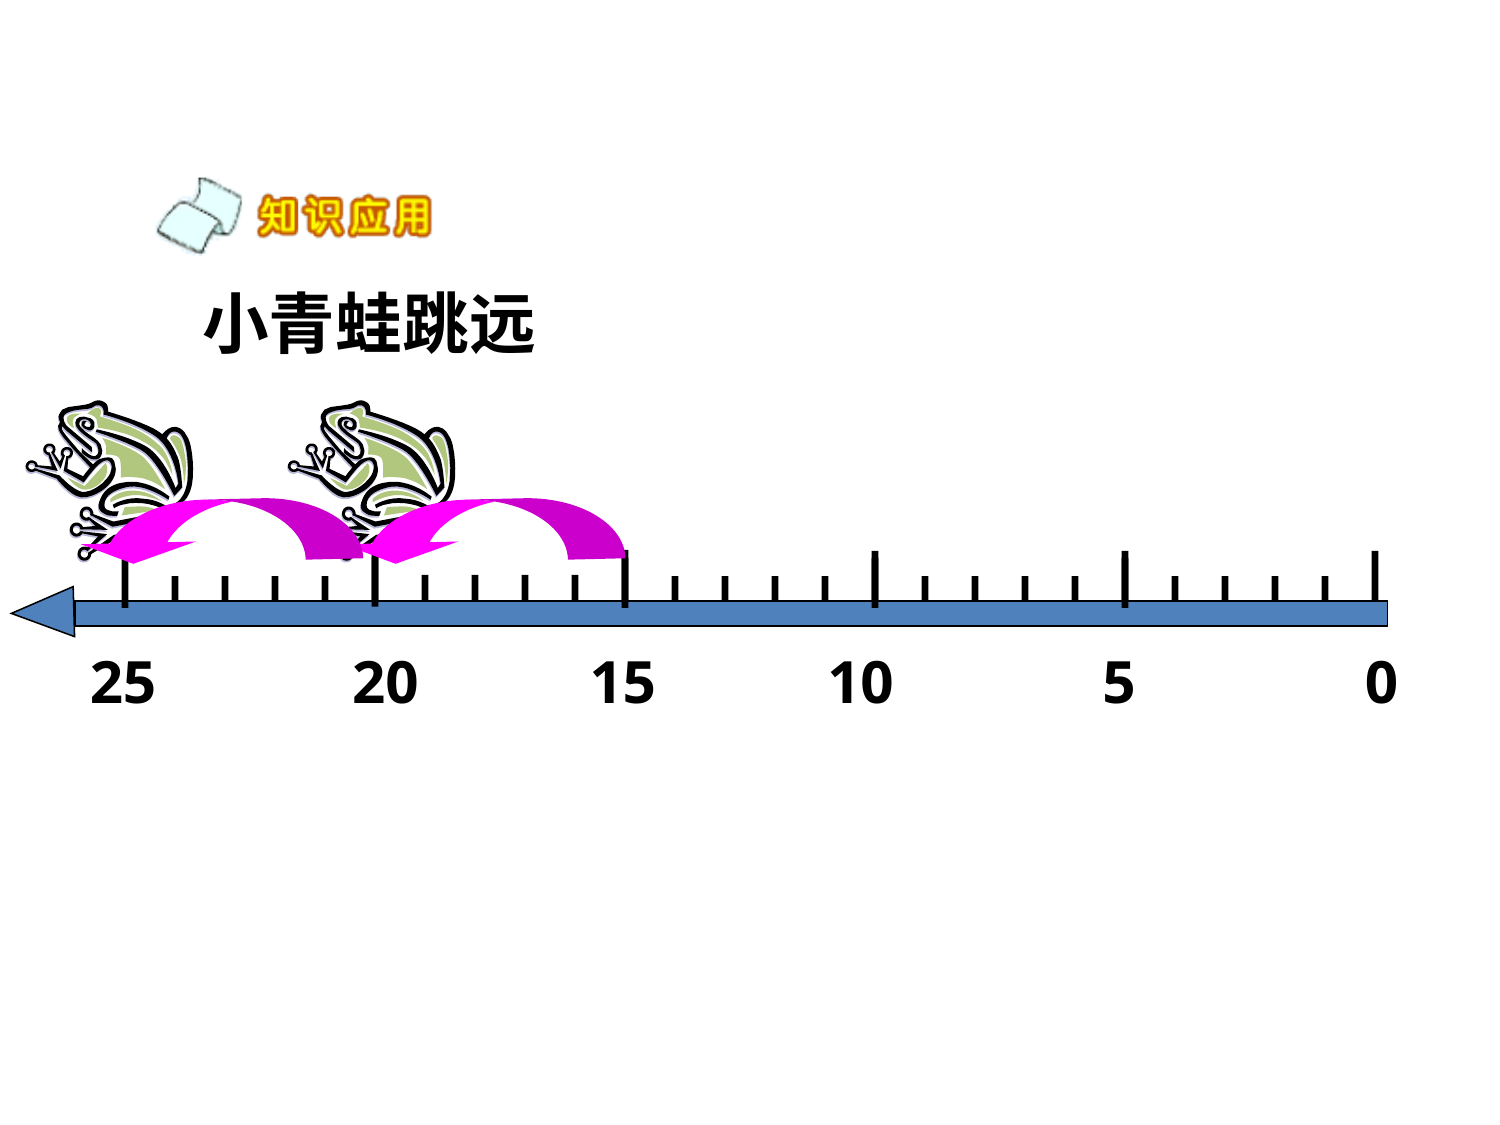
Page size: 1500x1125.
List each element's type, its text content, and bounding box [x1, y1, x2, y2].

text_box 20 [366, 647, 463, 723]
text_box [11, 549, 19, 638]
text_box 15 [574, 647, 700, 723]
text_box 10 [812, 647, 925, 723]
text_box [366, 549, 1388, 638]
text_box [25, 399, 363, 723]
picture [154, 174, 438, 256]
text_box 5 [1087, 647, 1175, 723]
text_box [363, 399, 625, 564]
text_box 小青蛙跳远 [187, 274, 659, 450]
text_box 0 [1349, 637, 1438, 723]
